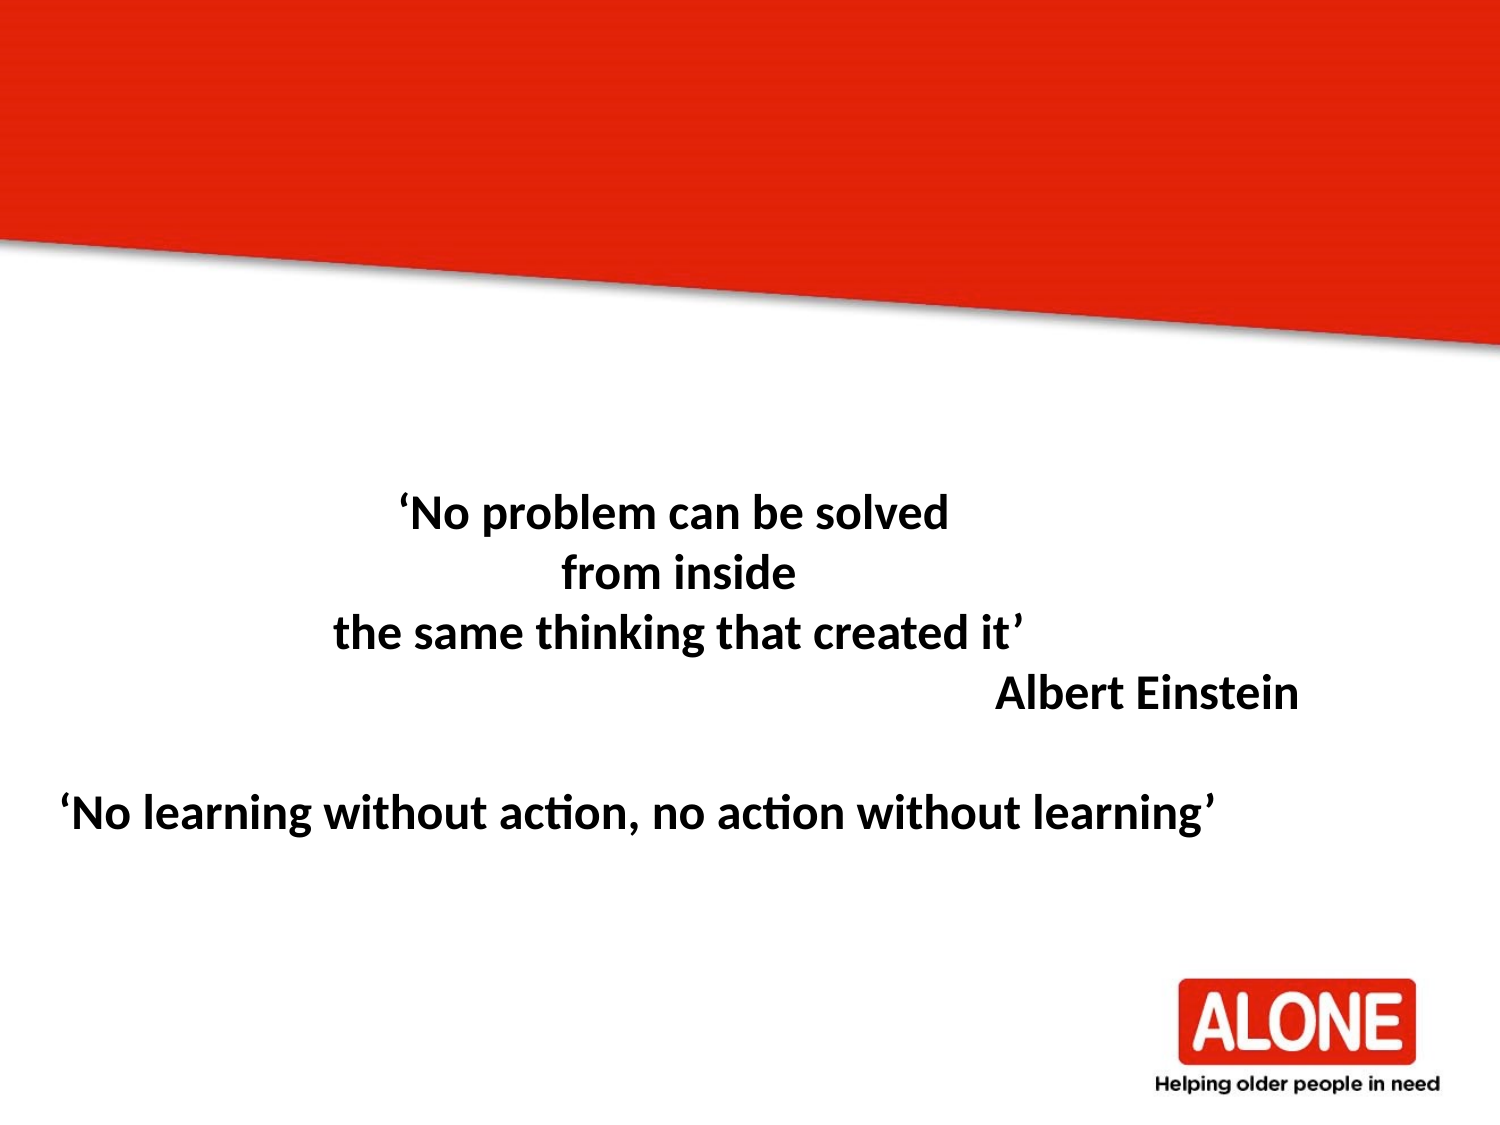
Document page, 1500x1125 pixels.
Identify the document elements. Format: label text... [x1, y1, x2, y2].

picture [0, 0, 1500, 1125]
text_box ‘No problem can be solved from inside the same thinking that created it’ Albert Einstein ‘No learning without action, no action without learning’ [43, 411, 1315, 1016]
